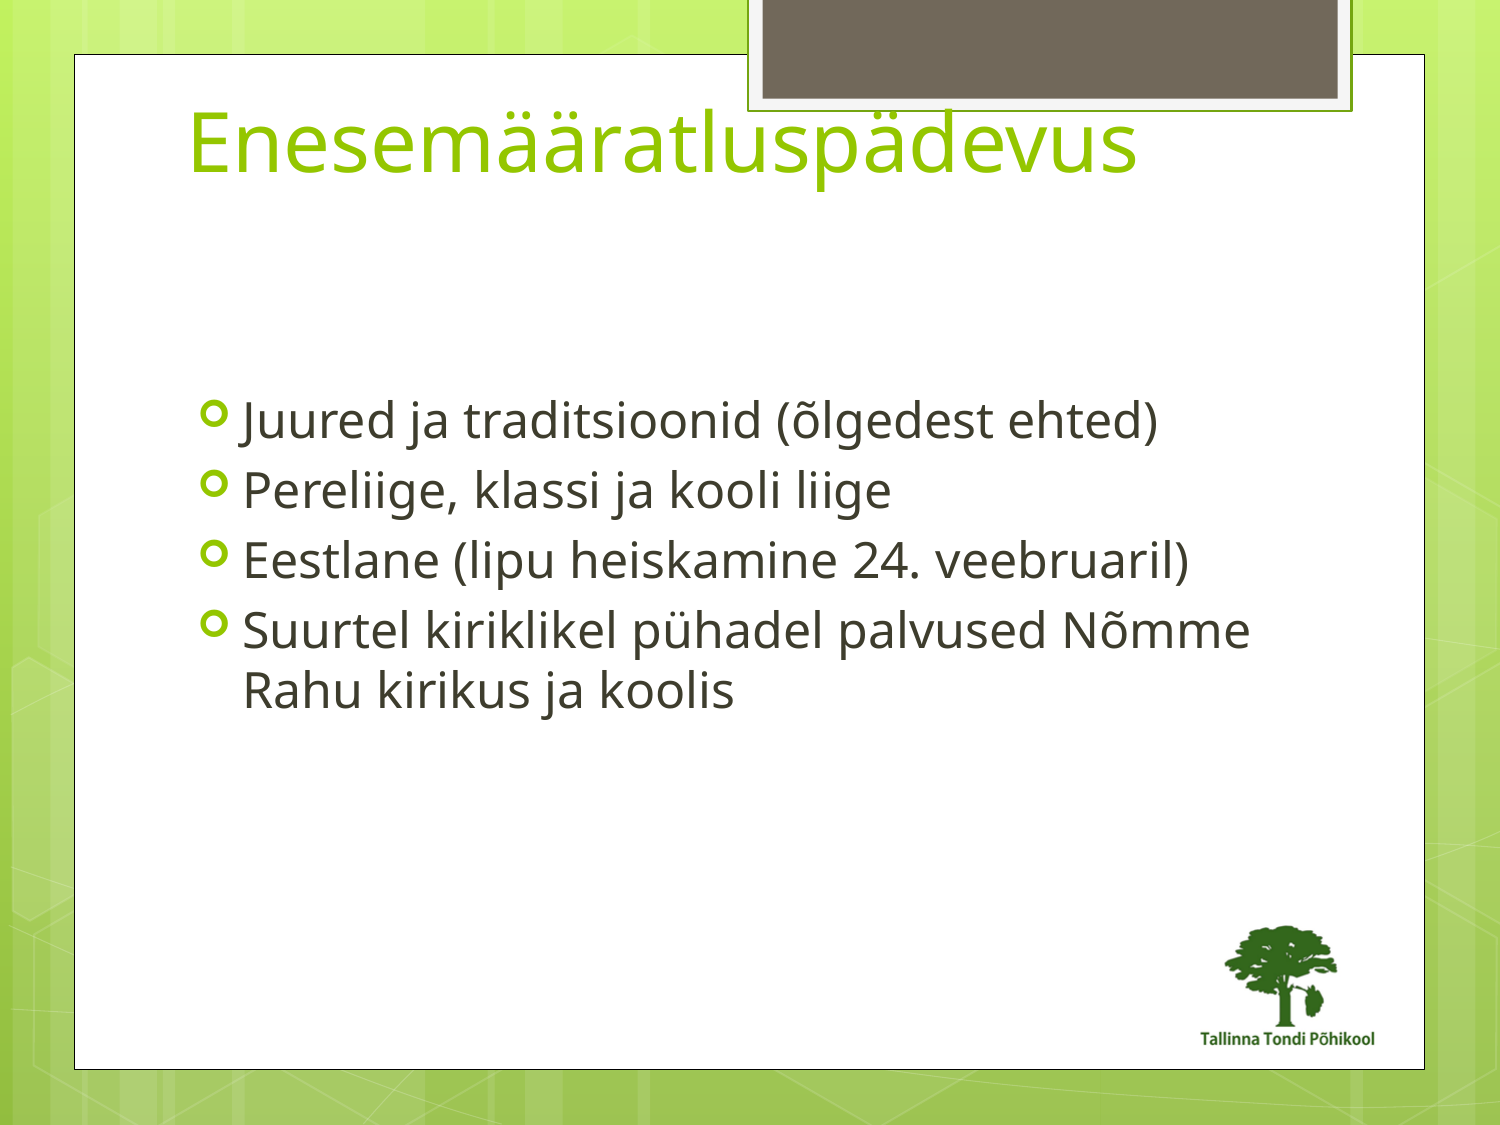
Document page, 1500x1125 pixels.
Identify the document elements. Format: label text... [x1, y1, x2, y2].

list Juured ja traditsioonid (õlgedest ehted) Pereliige, klassi ja kooli liige Eestlane (lipu heiskamine 24. veebruaril) Suurtel kiriklikel pühadel palvused Nõmme Rahu kirikus ja koolis [171, 381, 1283, 787]
picture [1139, 893, 1425, 1060]
title Enesemääratluspädevus [171, 66, 1324, 197]
